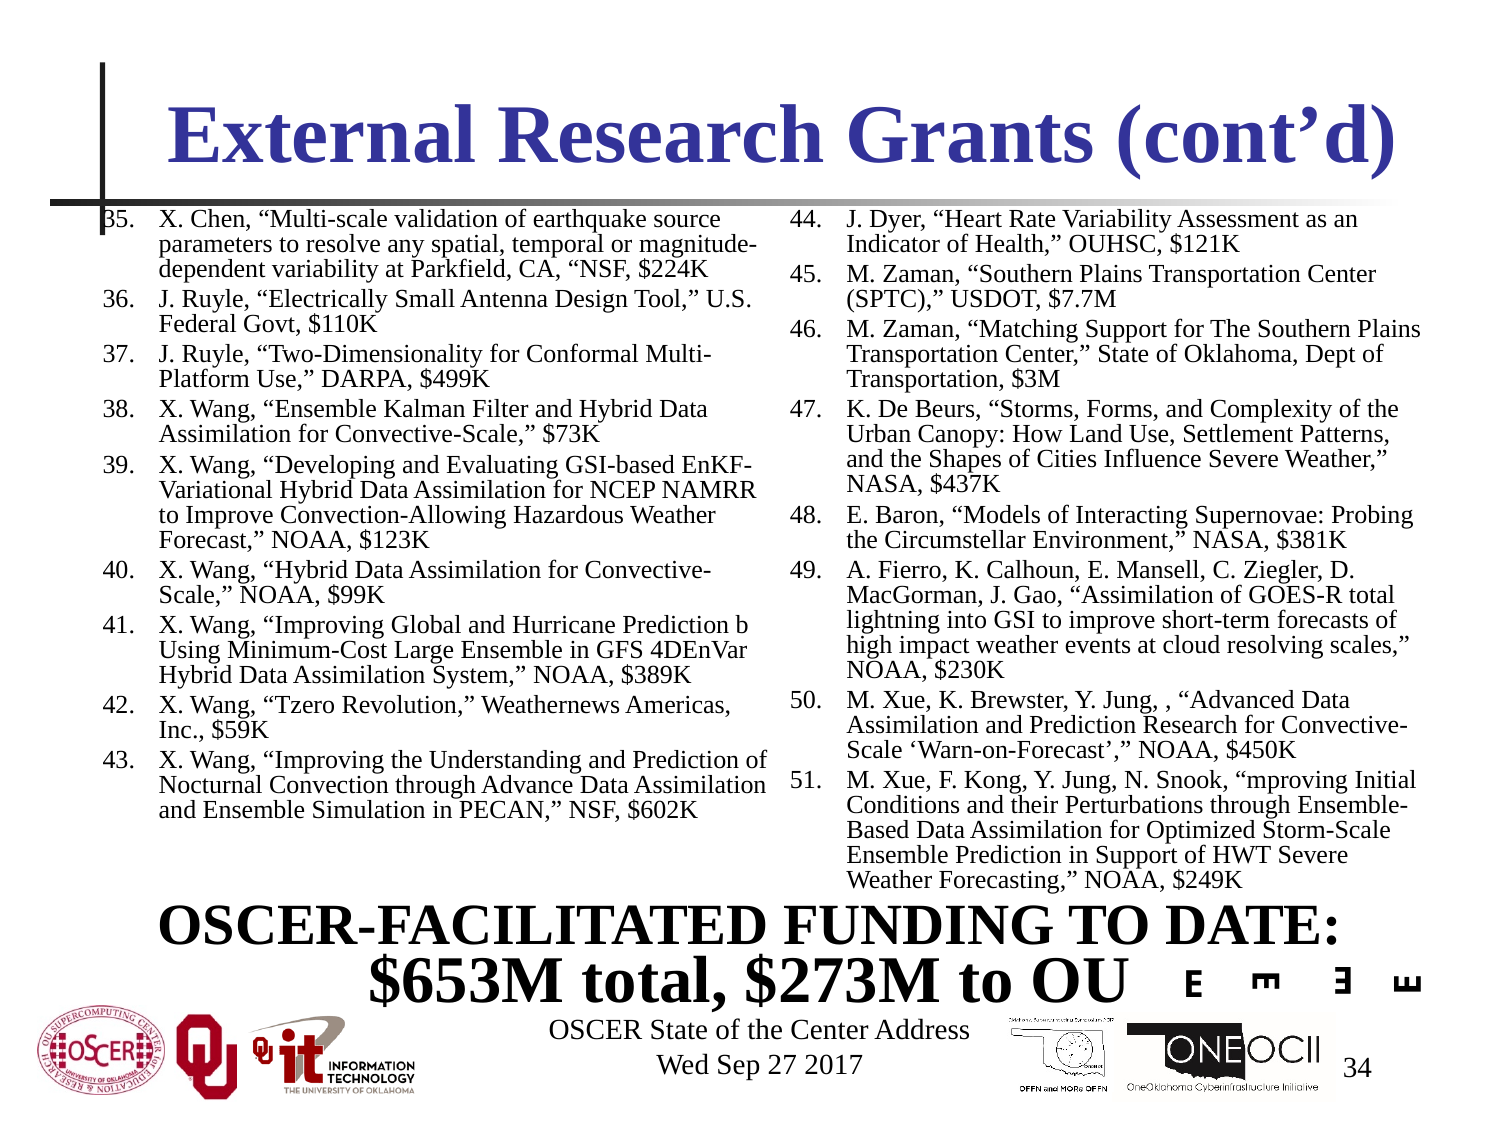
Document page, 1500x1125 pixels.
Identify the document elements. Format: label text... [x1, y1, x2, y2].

slide_number 34 [1174, 1026, 1388, 1091]
picture [174, 1018, 425, 1104]
list J. Dyer, “Heart Rate Variability Assessment as an Indicator of Health,” OUHSC, $121K M. Zaman, “Southern Plains Transportation Center (SPTC),” USDOT, $7.7M M. Zaman, “Matching Support for The Southern Plains Transportation Center,” State of Oklahoma, Dept of Transportation, $3M K. De Beurs, “Storms, Forms, and Complexity of the Urban Canopy: How Land Use, Settlement Patterns, and the Shapes of Cities Influence Severe Weather,” NASA, $437K E. Baron, “Models of Interacting Supernovae: Probing the Circumstellar Environment,” NASA, $381K A. Fierro, K. Calhoun, E. Mansell, C. Ziegler, D. MacGorman, J. Gao, “Assimilation of GOES-R total lightning into GSI to improve short-term forecasts of high impact weather events at cloud resolving scales,” NOAA, $230K M. Xue, K. Brewster, Y. Jung, , “Advanced Data Assimilation and Prediction Research for Convective-Scale ‘Warn-on-Forecast’,” NOAA, $450K M. Xue, F. Kong, Y. Jung, N. Snook, “mproving Initial Conditions and their Perturbations through Ensemble-Based Data Assimilation for Optimized Storm-Scale Ensemble Prediction in Support of HWT Severe Weather Forecasting,” NOAA, $249K [774, 199, 1438, 901]
picture [37, 1005, 165, 1095]
text_box OSCER-FACILITATED FUNDING TO DATE: $653M total, $273M to OU [74, 886, 1425, 1018]
footer OSCER State of the Center Address Wed Sep 27 2017 [431, 1018, 1088, 1088]
list X. Chen, “Multi-scale validation of earthquake source parameters to resolve any spatial, temporal or magnitude-dependent variability at Parkfield, CA, “NSF, $224K J. Ruyle, “Electrically Small Antenna Design Tool,” U.S. Federal Govt, $110K J. Ruyle, “Two-Dimensionality for Conformal Multi-Platform Use,” DARPA, $499K X. Wang, “Ensemble Kalman Filter and Hybrid Data Assimilation for Convective-Scale,” $73K X. Wang, “Developing and Evaluating GSI-based EnKF-Variational Hybrid Data Assimilation for NCEP NAMRR to Improve Convection-Allowing Hazardous Weather Forecast,” NOAA, $123K X. Wang, “Hybrid Data Assimilation for Convective-Scale,” NOAA, $99K X. Wang, “Improving Global and Hurricane Prediction b Using Minimum-Cost Large Ensemble in GFS 4DEnVar Hybrid Data Assimilation System,” NOAA, $389K X. Wang, “Tzero Revolution,” Weathernews Americas, Inc., $59K X. Wang, “Improving the Understanding and Prediction of Nocturnal Convection through Advance Data Assimilation and Ensemble Simulation in PECAN,” NSF, $602K [87, 199, 774, 886]
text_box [1161, 949, 1437, 1017]
picture [1007, 1018, 1336, 1102]
title External Research Grants (cont’d) [124, 74, 1442, 187]
